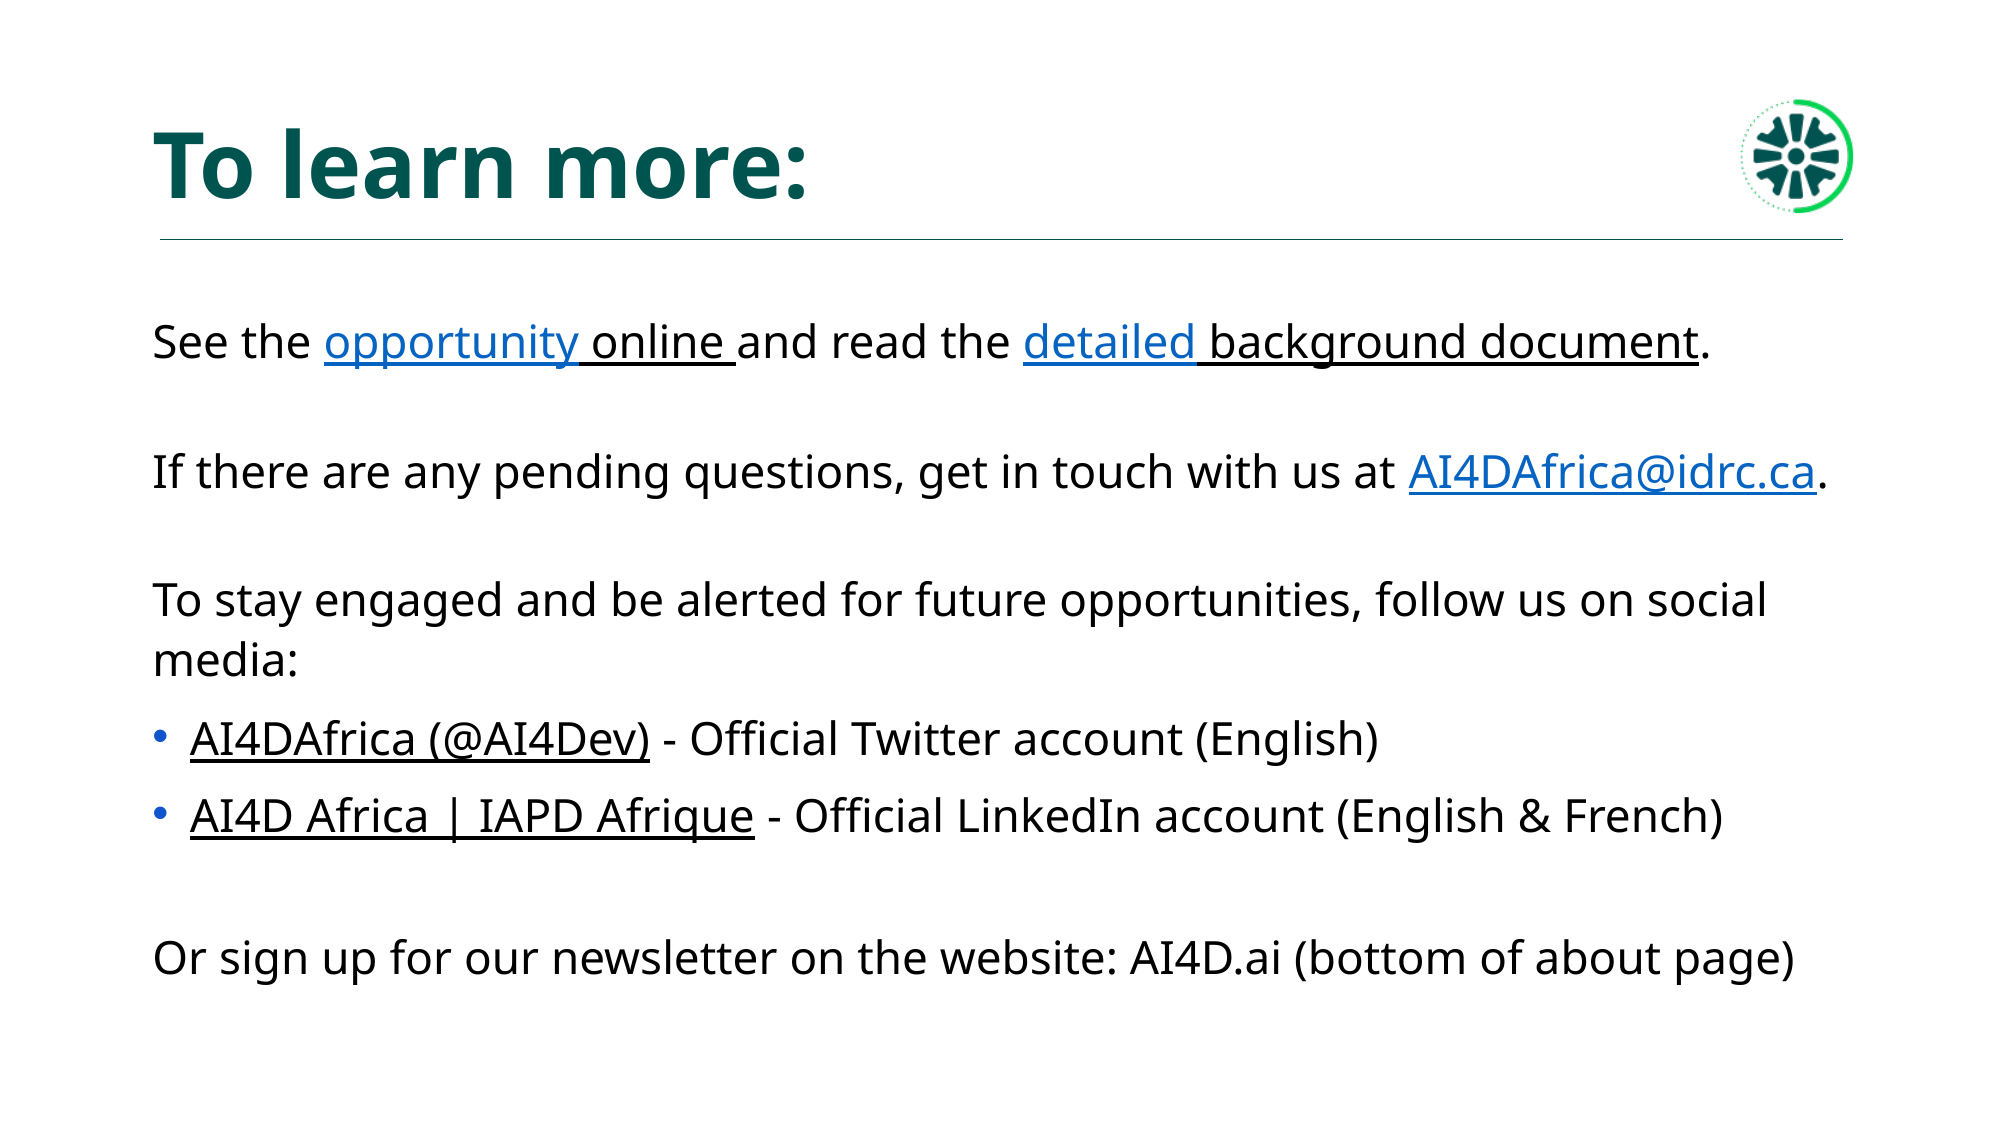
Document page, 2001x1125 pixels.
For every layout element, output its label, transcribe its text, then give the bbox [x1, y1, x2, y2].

picture [1737, 97, 1857, 218]
list See the opportunity online and read the detailed background document. If there are any pending questions, get in touch with us at AI4DAfrica@idrc.ca. To stay engaged and be alerted for future opportunities, follow us on social media: AI4DAfrica (@AI4Dev) - Official Twitter account (English) AI4D Africa | IAPD Afrique - Official LinkedIn account (English & French) Or sign up for our newsletter on the website: AI4D.ai (bottom of about page) [137, 299, 1863, 1014]
title To learn more: [137, 59, 1863, 278]
